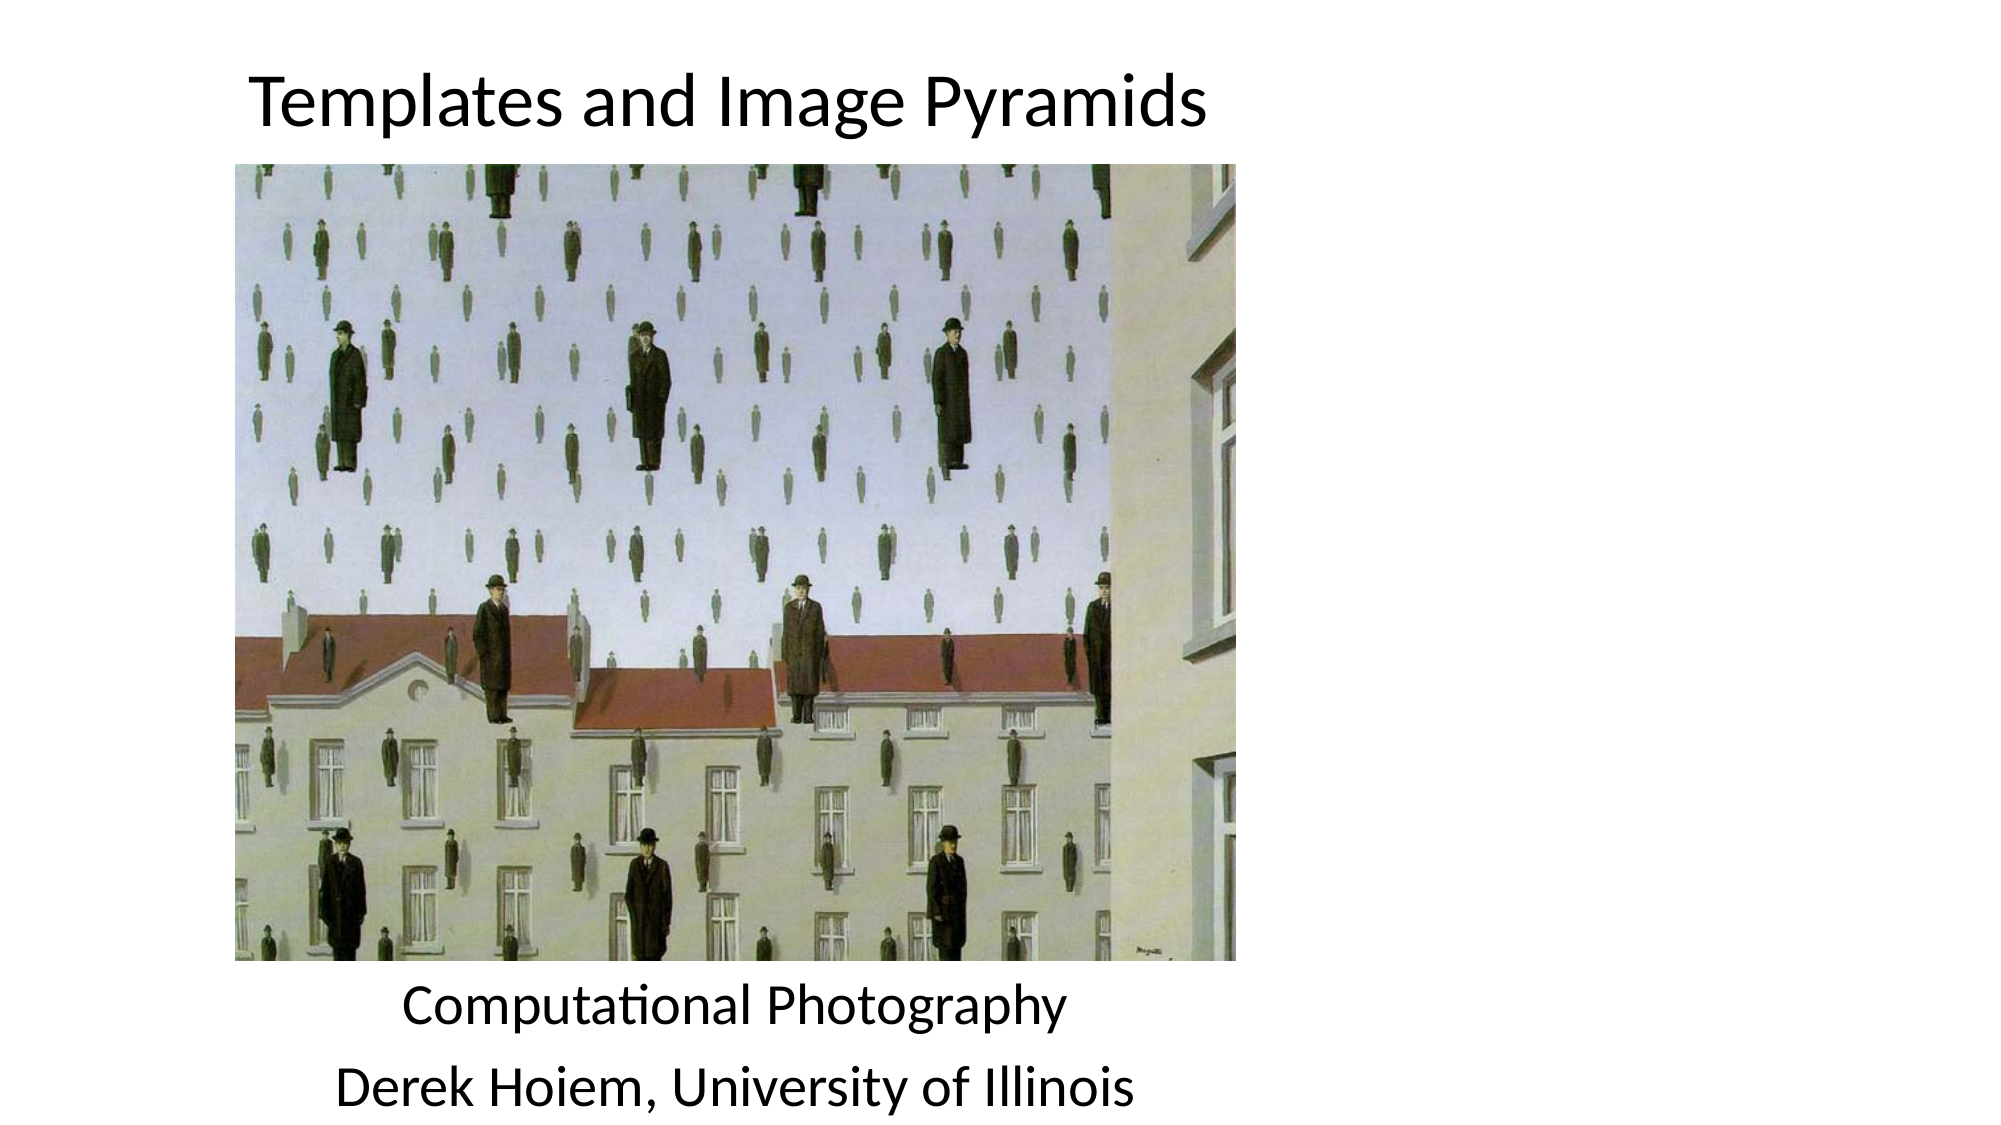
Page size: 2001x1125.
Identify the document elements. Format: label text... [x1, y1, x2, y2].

picture [235, 164, 1236, 961]
title Templates and Image Pyramids [222, 1, 1236, 190]
subtitle Computational Photography Derek Hoiem, University of Illinois [310, 969, 1161, 1115]
